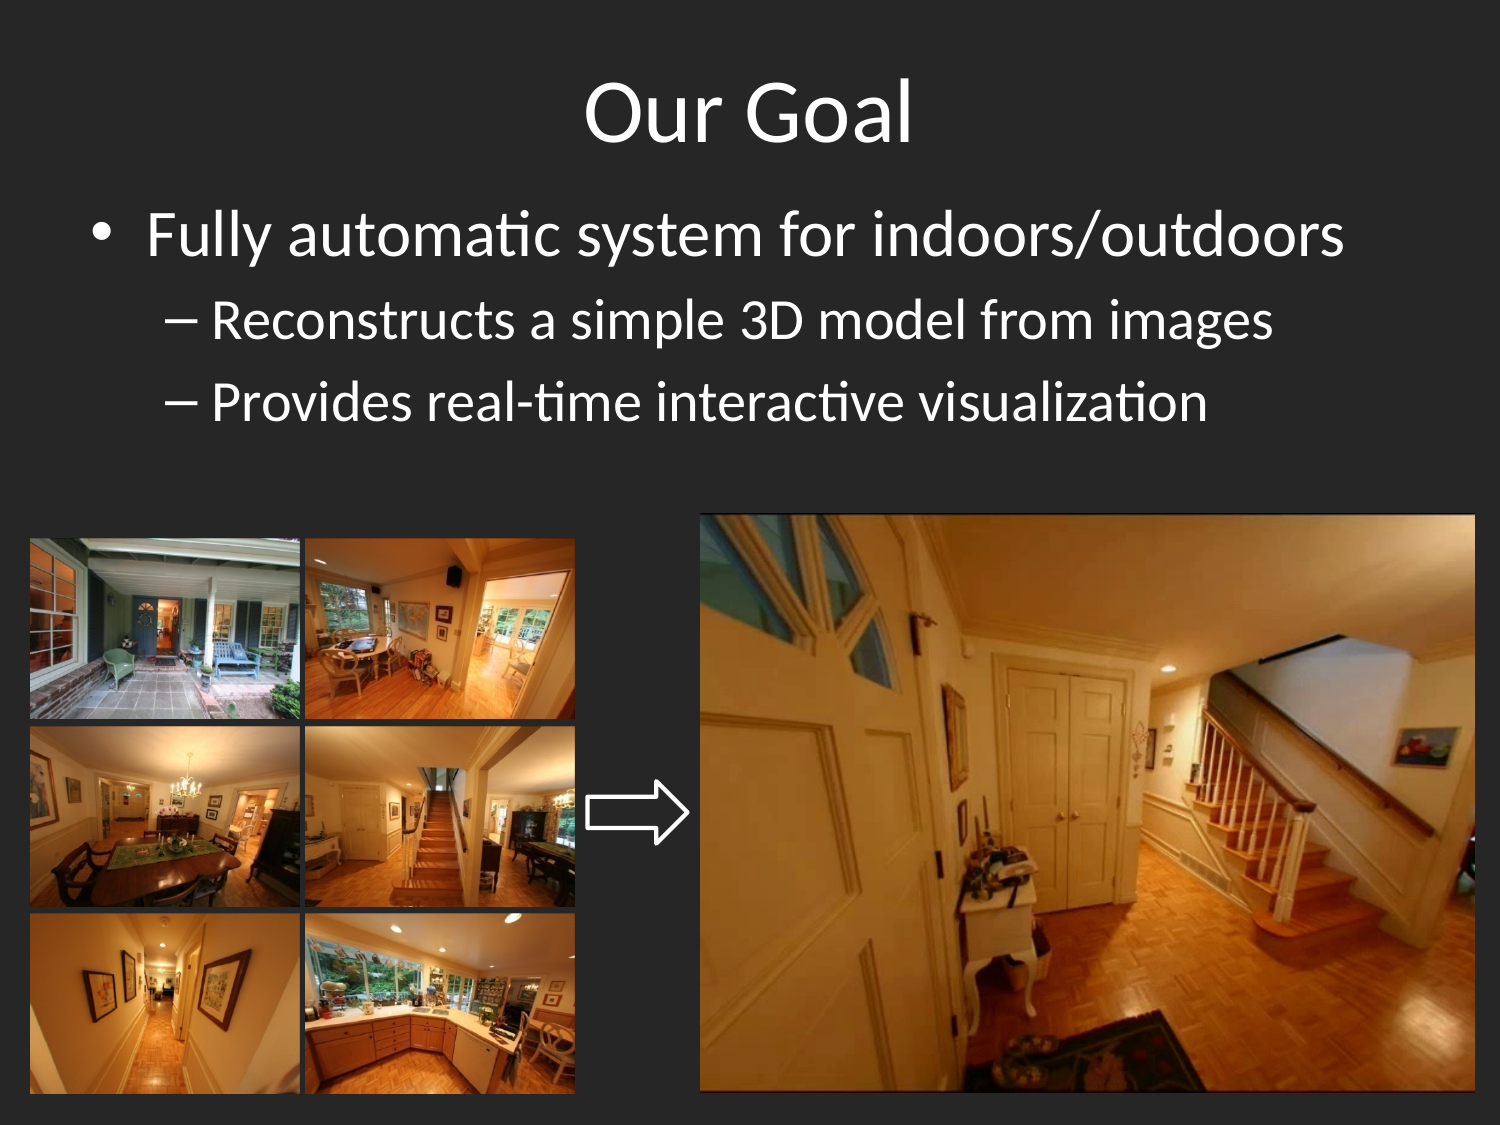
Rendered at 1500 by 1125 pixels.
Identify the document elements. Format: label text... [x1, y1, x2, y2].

text_box [585, 779, 690, 846]
title Our Goal [75, 12, 1425, 182]
picture [304, 725, 576, 907]
picture [29, 538, 301, 719]
picture [304, 538, 576, 719]
picture [304, 913, 576, 1094]
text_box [699, 512, 1476, 1094]
picture [29, 913, 301, 1094]
list Fully automatic system for indoors/outdoors Reconstructs a simple 3D model from images Provides real-time interactive visualization [75, 182, 1425, 925]
picture [29, 725, 301, 907]
